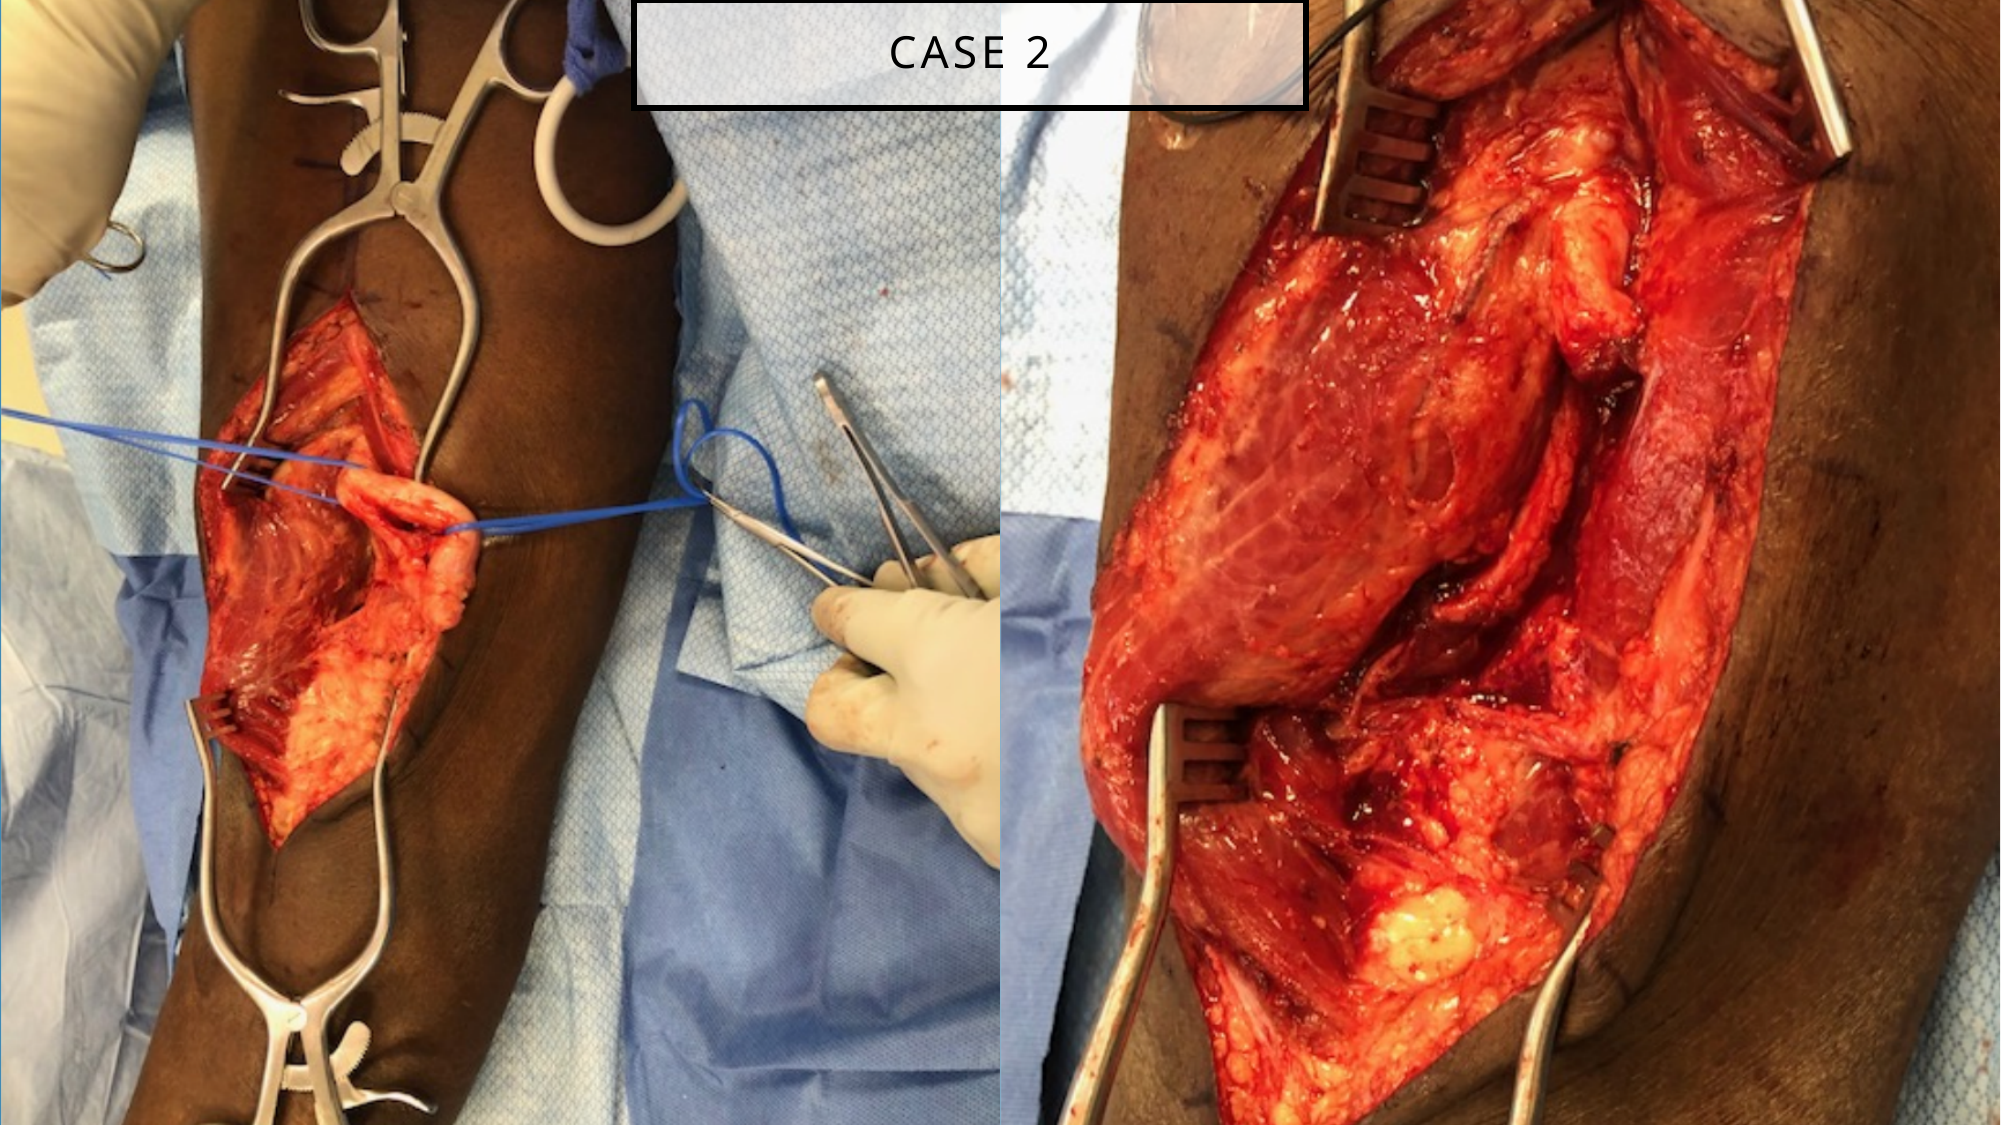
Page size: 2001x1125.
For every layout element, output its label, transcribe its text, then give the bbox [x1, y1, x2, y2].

picture [0, 0, 2001, 1125]
title Case 2 [631, 0, 1309, 62]
